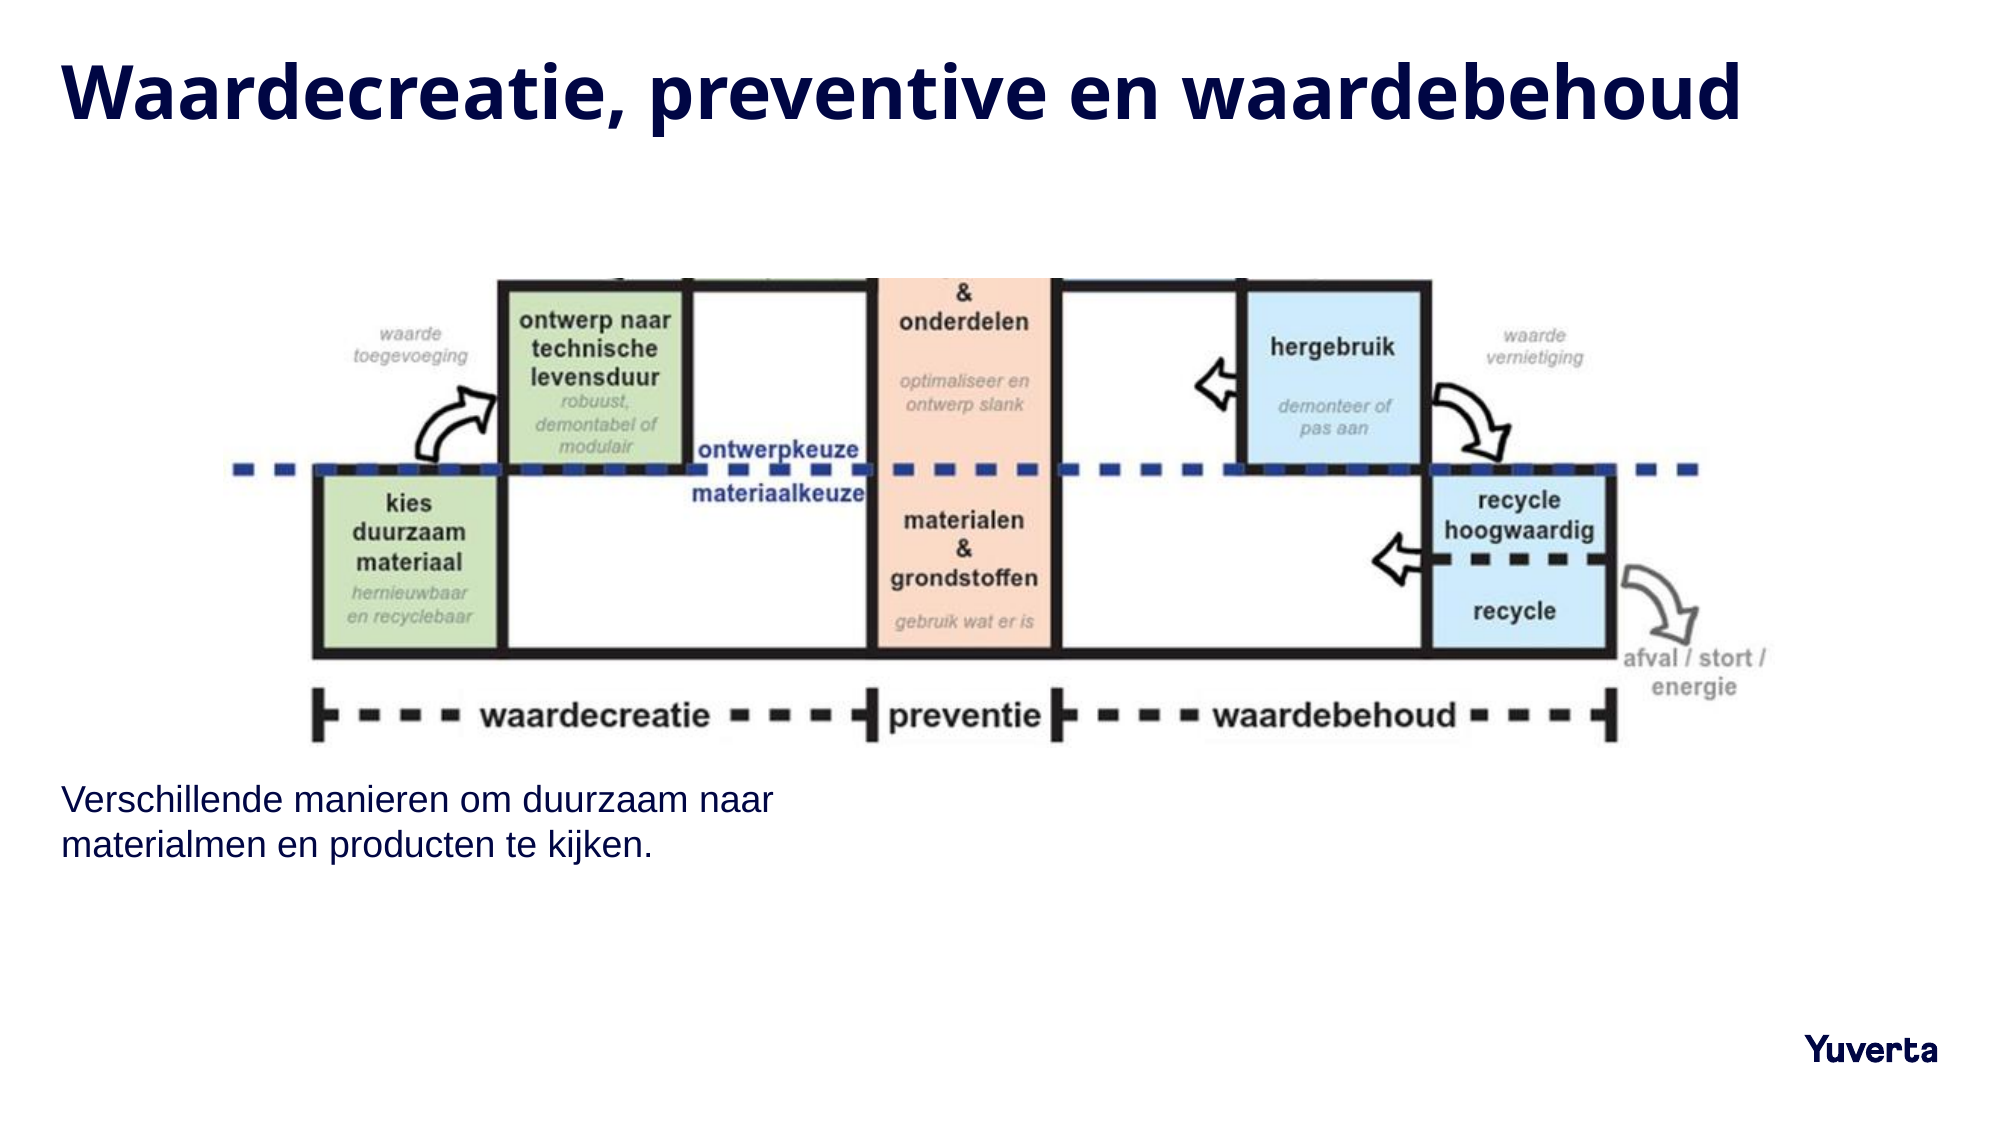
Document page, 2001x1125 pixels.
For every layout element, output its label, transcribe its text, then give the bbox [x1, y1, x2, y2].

picture [223, 278, 1775, 748]
list Verschillende manieren om duurzaam naar materialmen en producten te kijken. [60, 774, 1938, 1006]
title Waardecreatie, preventive en waardebehoud [60, 48, 1938, 239]
